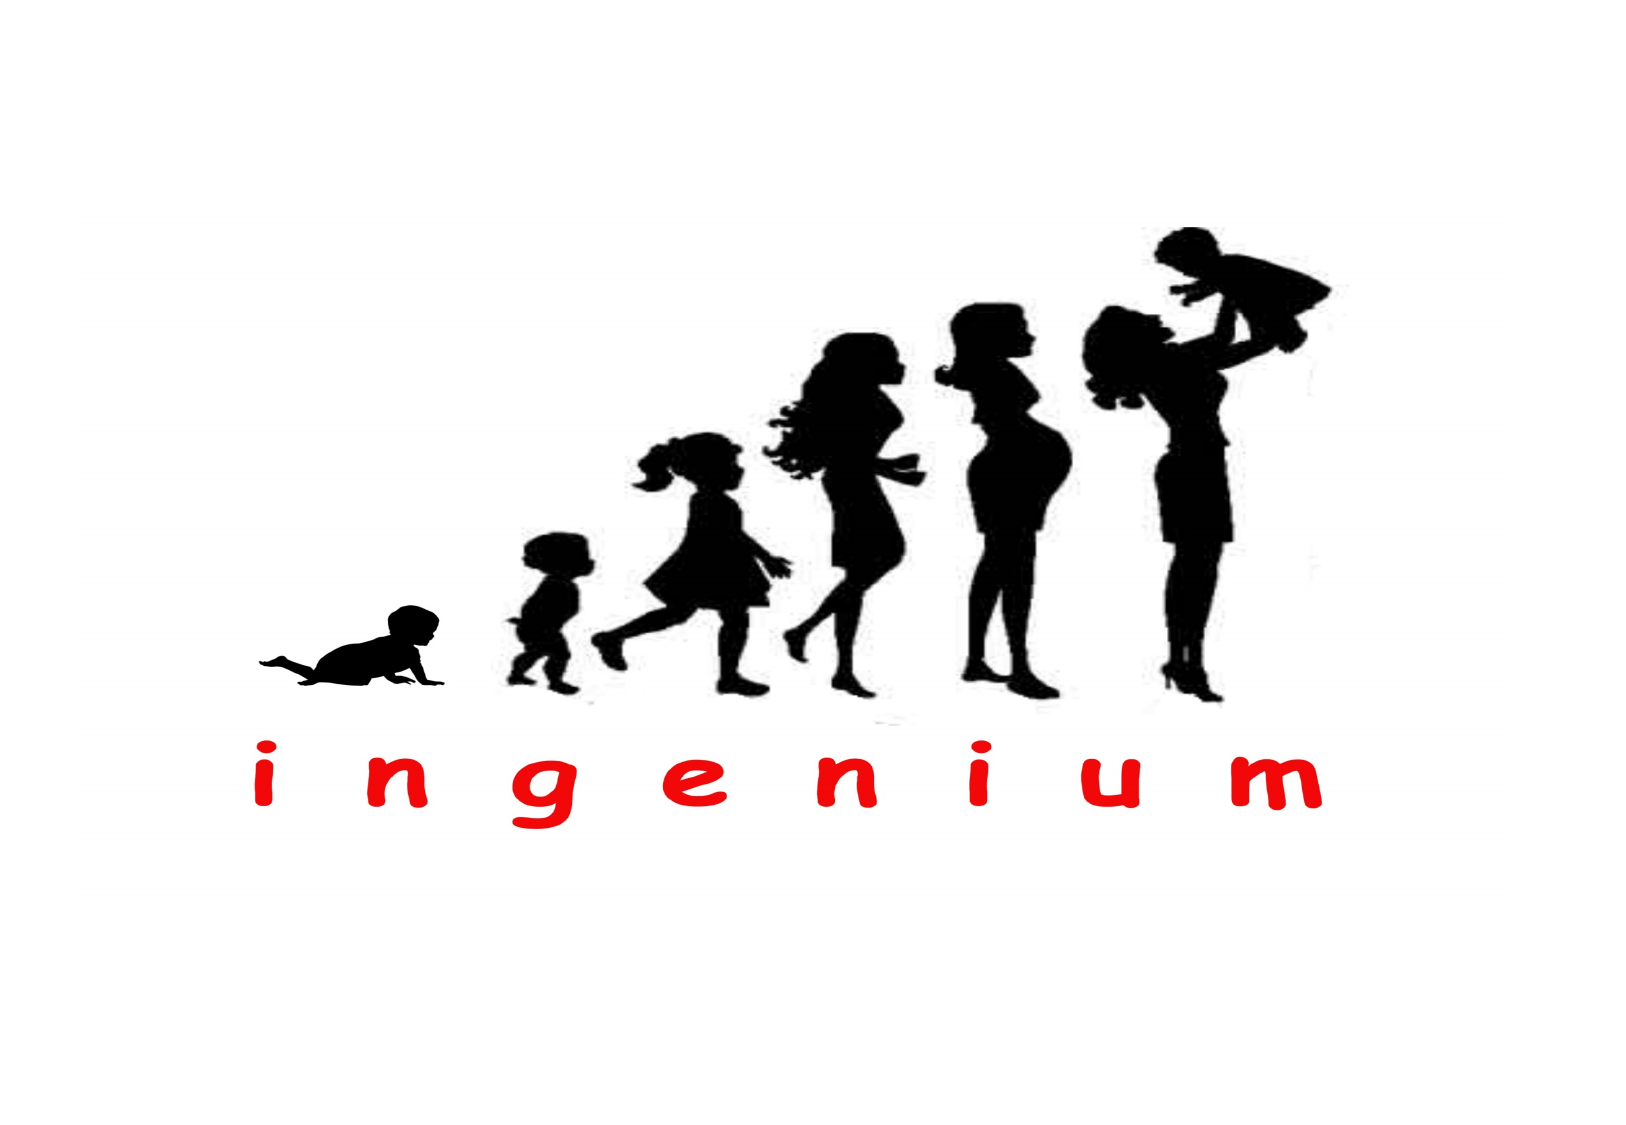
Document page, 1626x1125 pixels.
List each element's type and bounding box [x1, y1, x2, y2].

picture [78, 203, 1505, 902]
